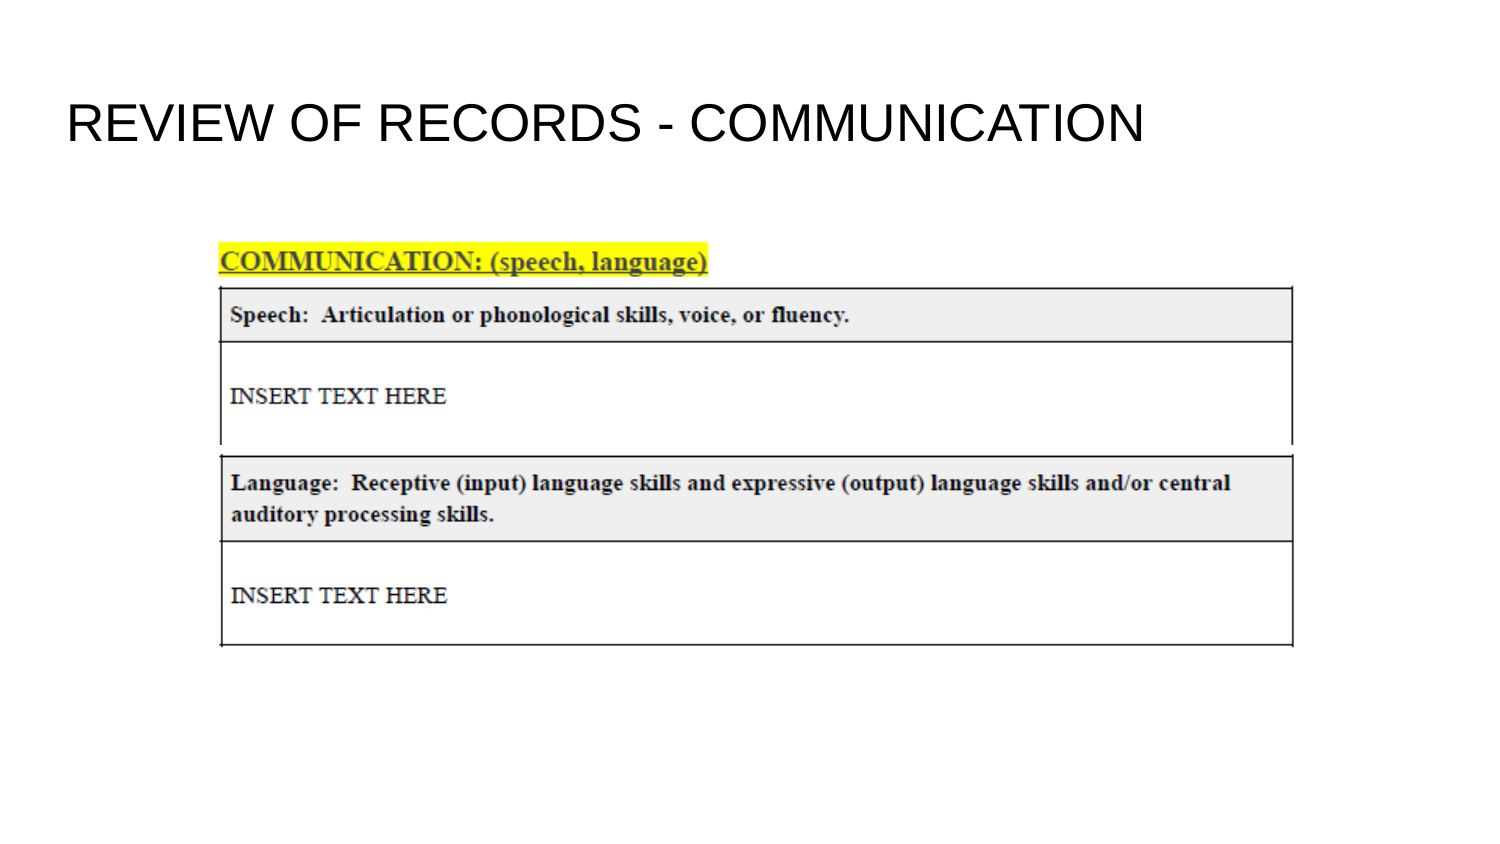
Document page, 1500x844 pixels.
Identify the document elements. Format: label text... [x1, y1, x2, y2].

title REVIEW OF RECORDS - COMMUNICATION [51, 72, 1449, 167]
picture [211, 225, 1309, 661]
